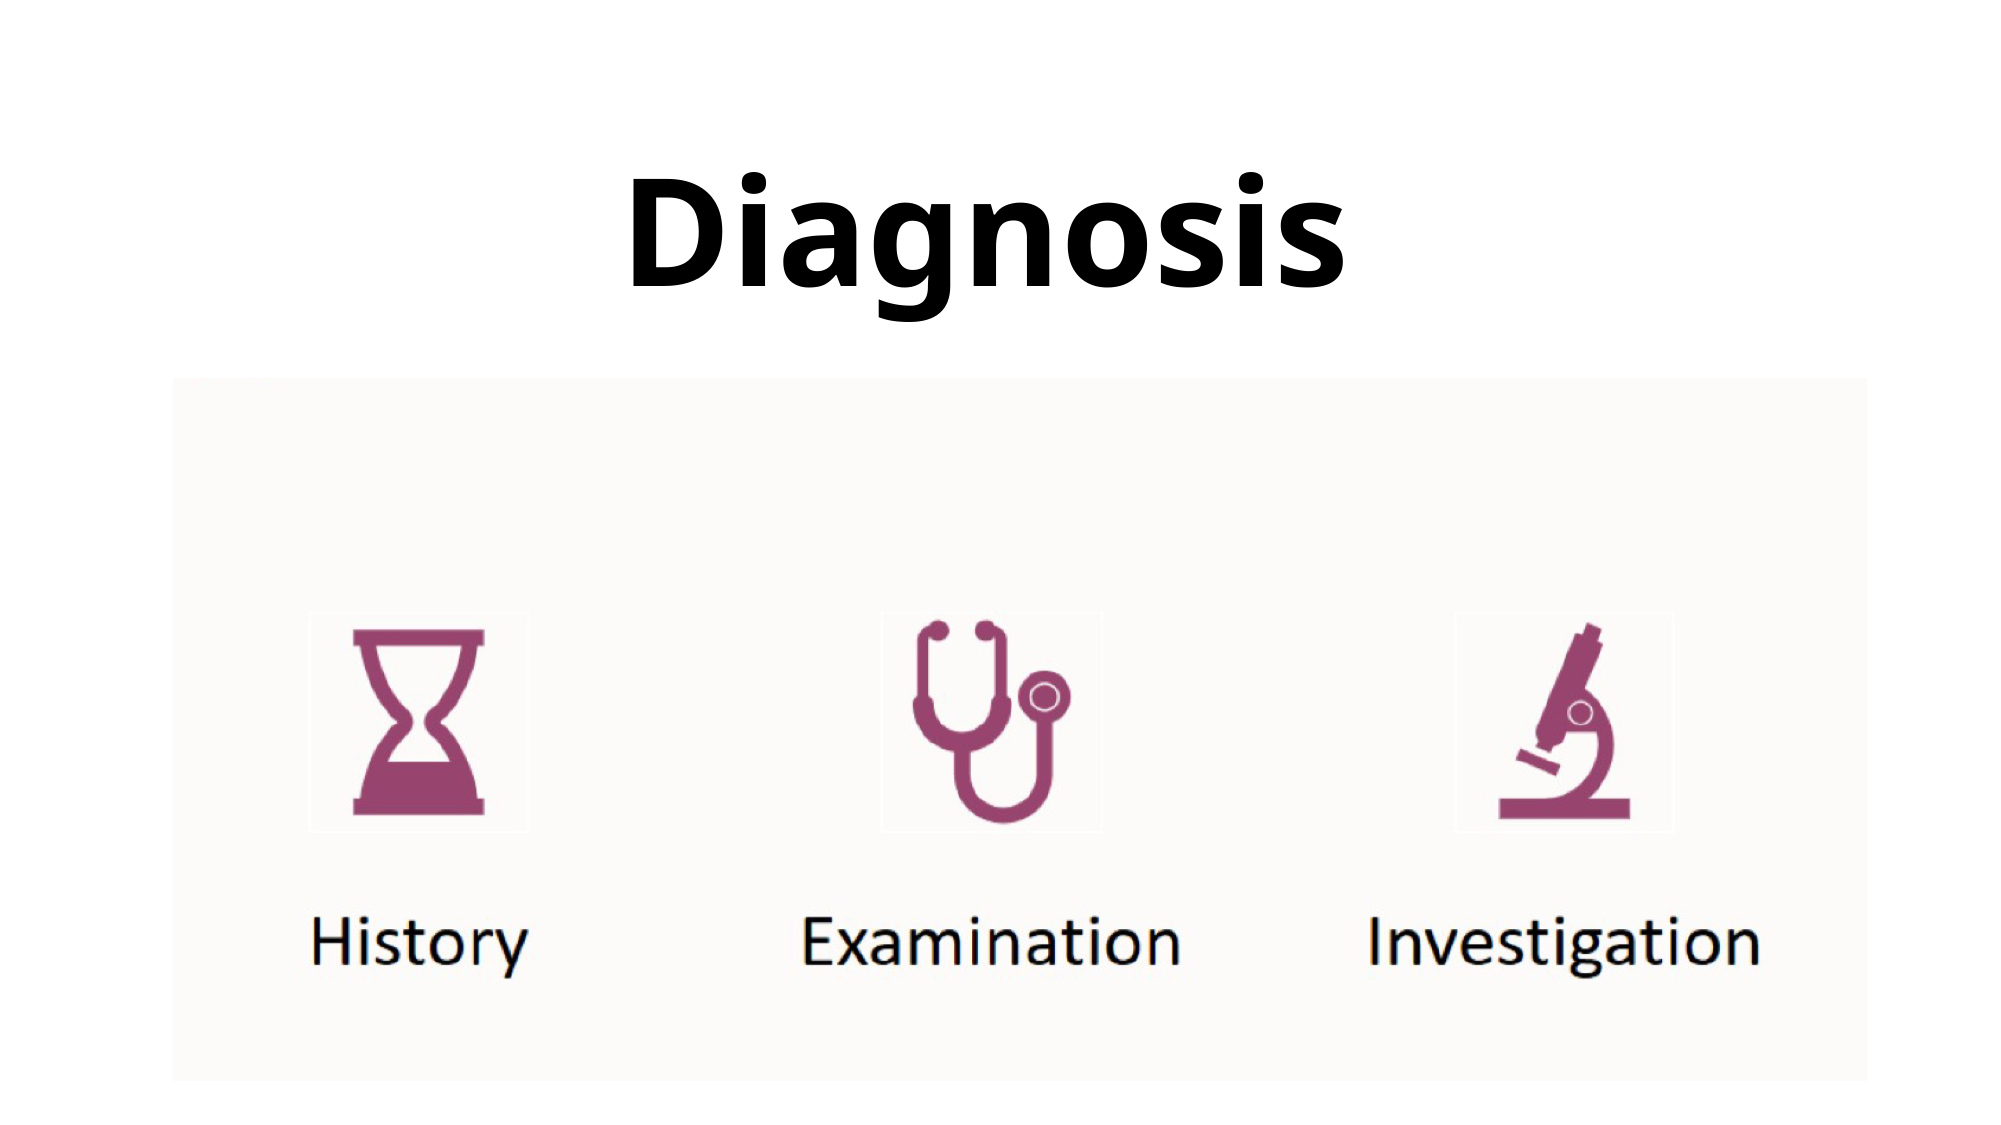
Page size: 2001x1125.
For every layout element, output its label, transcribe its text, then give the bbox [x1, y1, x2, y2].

title Diagnosis [130, 116, 1839, 327]
picture [172, 377, 1868, 1081]
